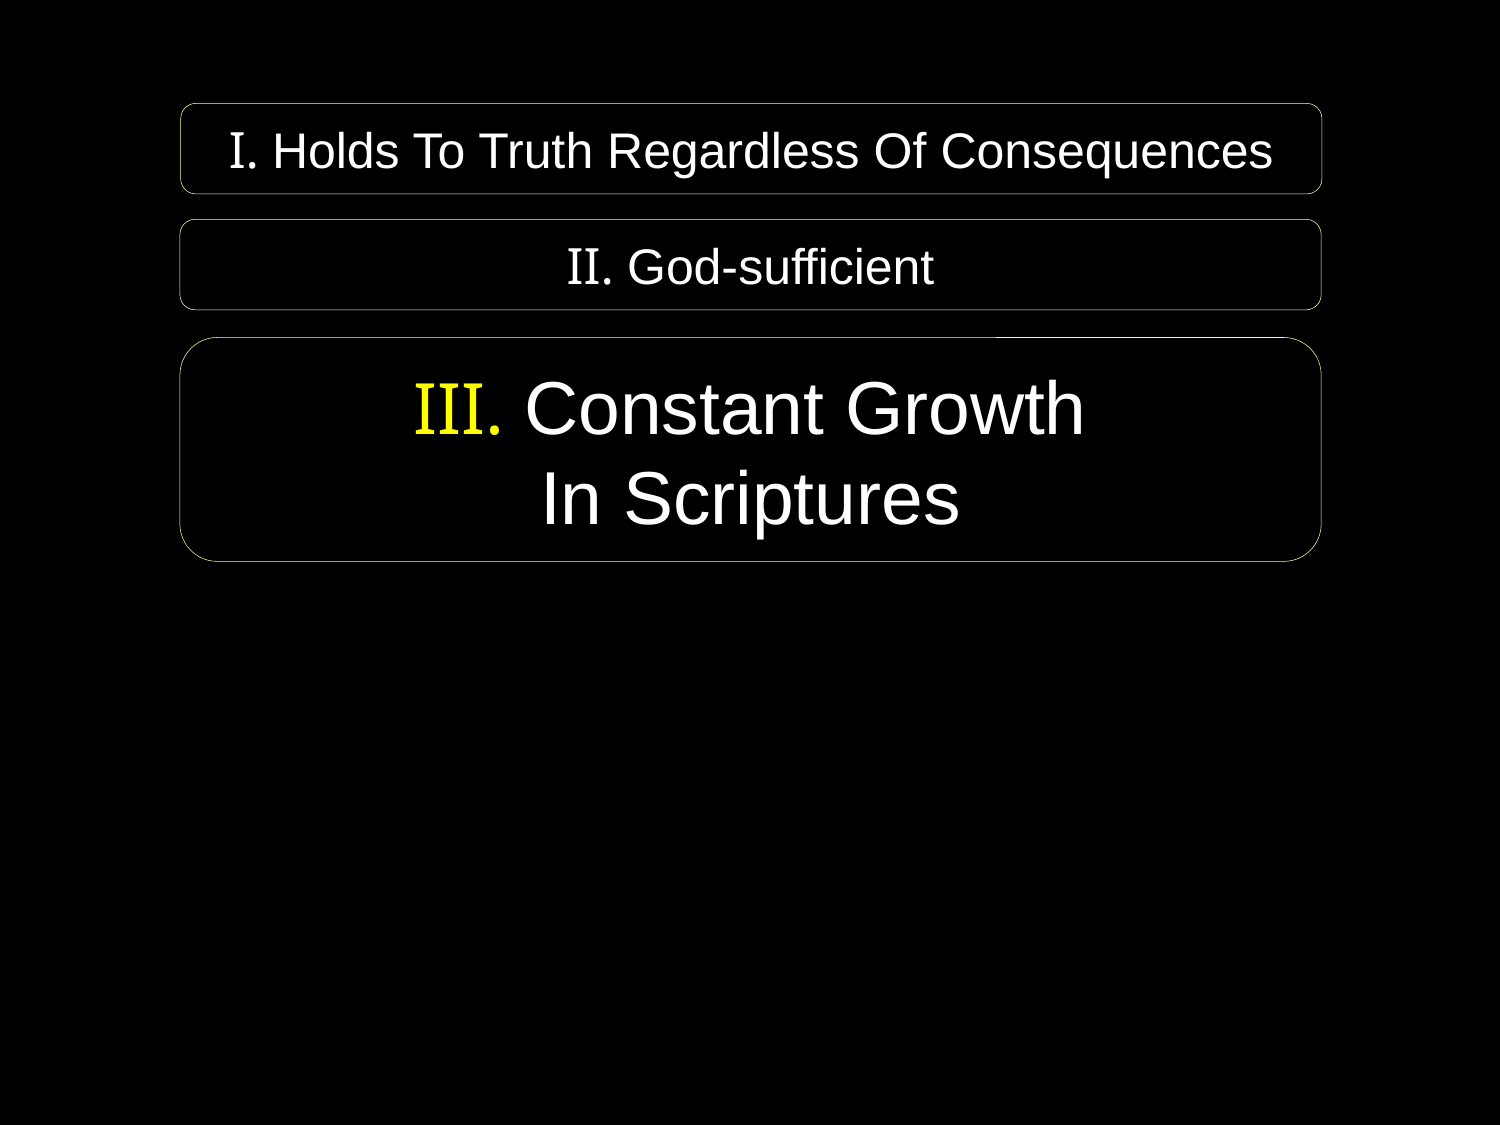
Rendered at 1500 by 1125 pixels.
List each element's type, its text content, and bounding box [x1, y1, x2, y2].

text_box III. Constant Growth In Scriptures [178, 336, 1323, 563]
text_box II. God-sufficient [178, 218, 1323, 311]
text_box I. Holds To Truth Regardless Of Consequences [179, 102, 1323, 195]
